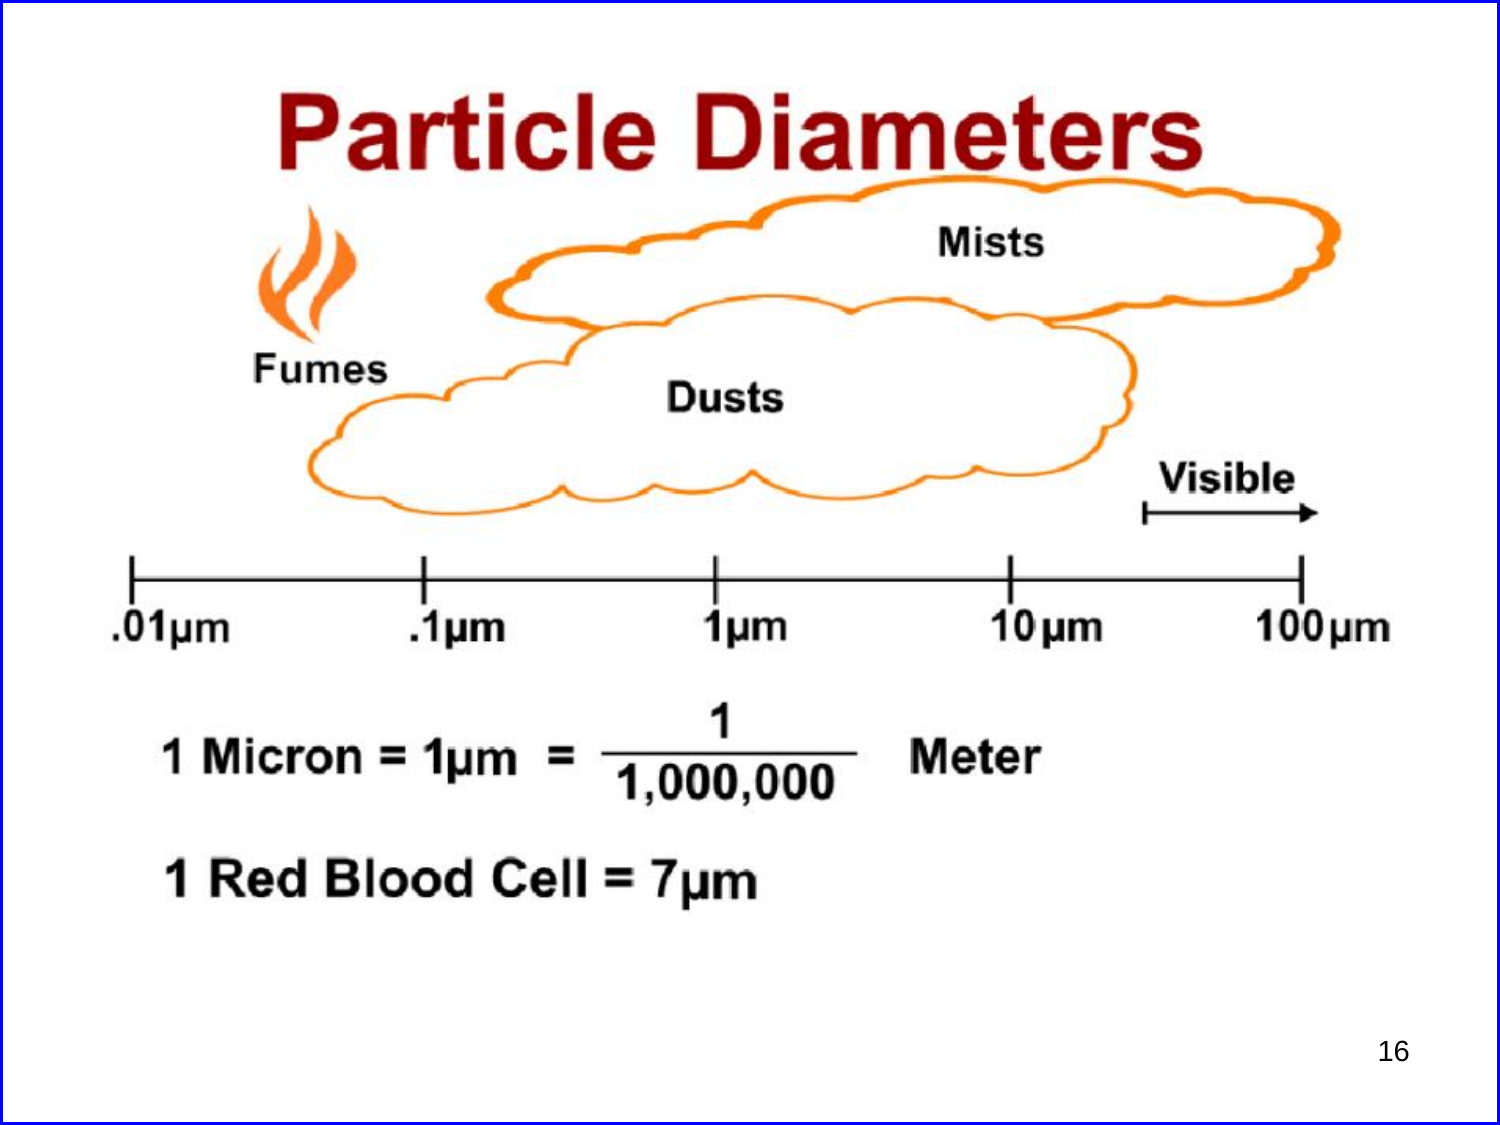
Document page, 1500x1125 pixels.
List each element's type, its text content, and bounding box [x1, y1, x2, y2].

picture [103, 86, 1395, 1034]
slide_number 16 [1074, 1024, 1426, 1103]
